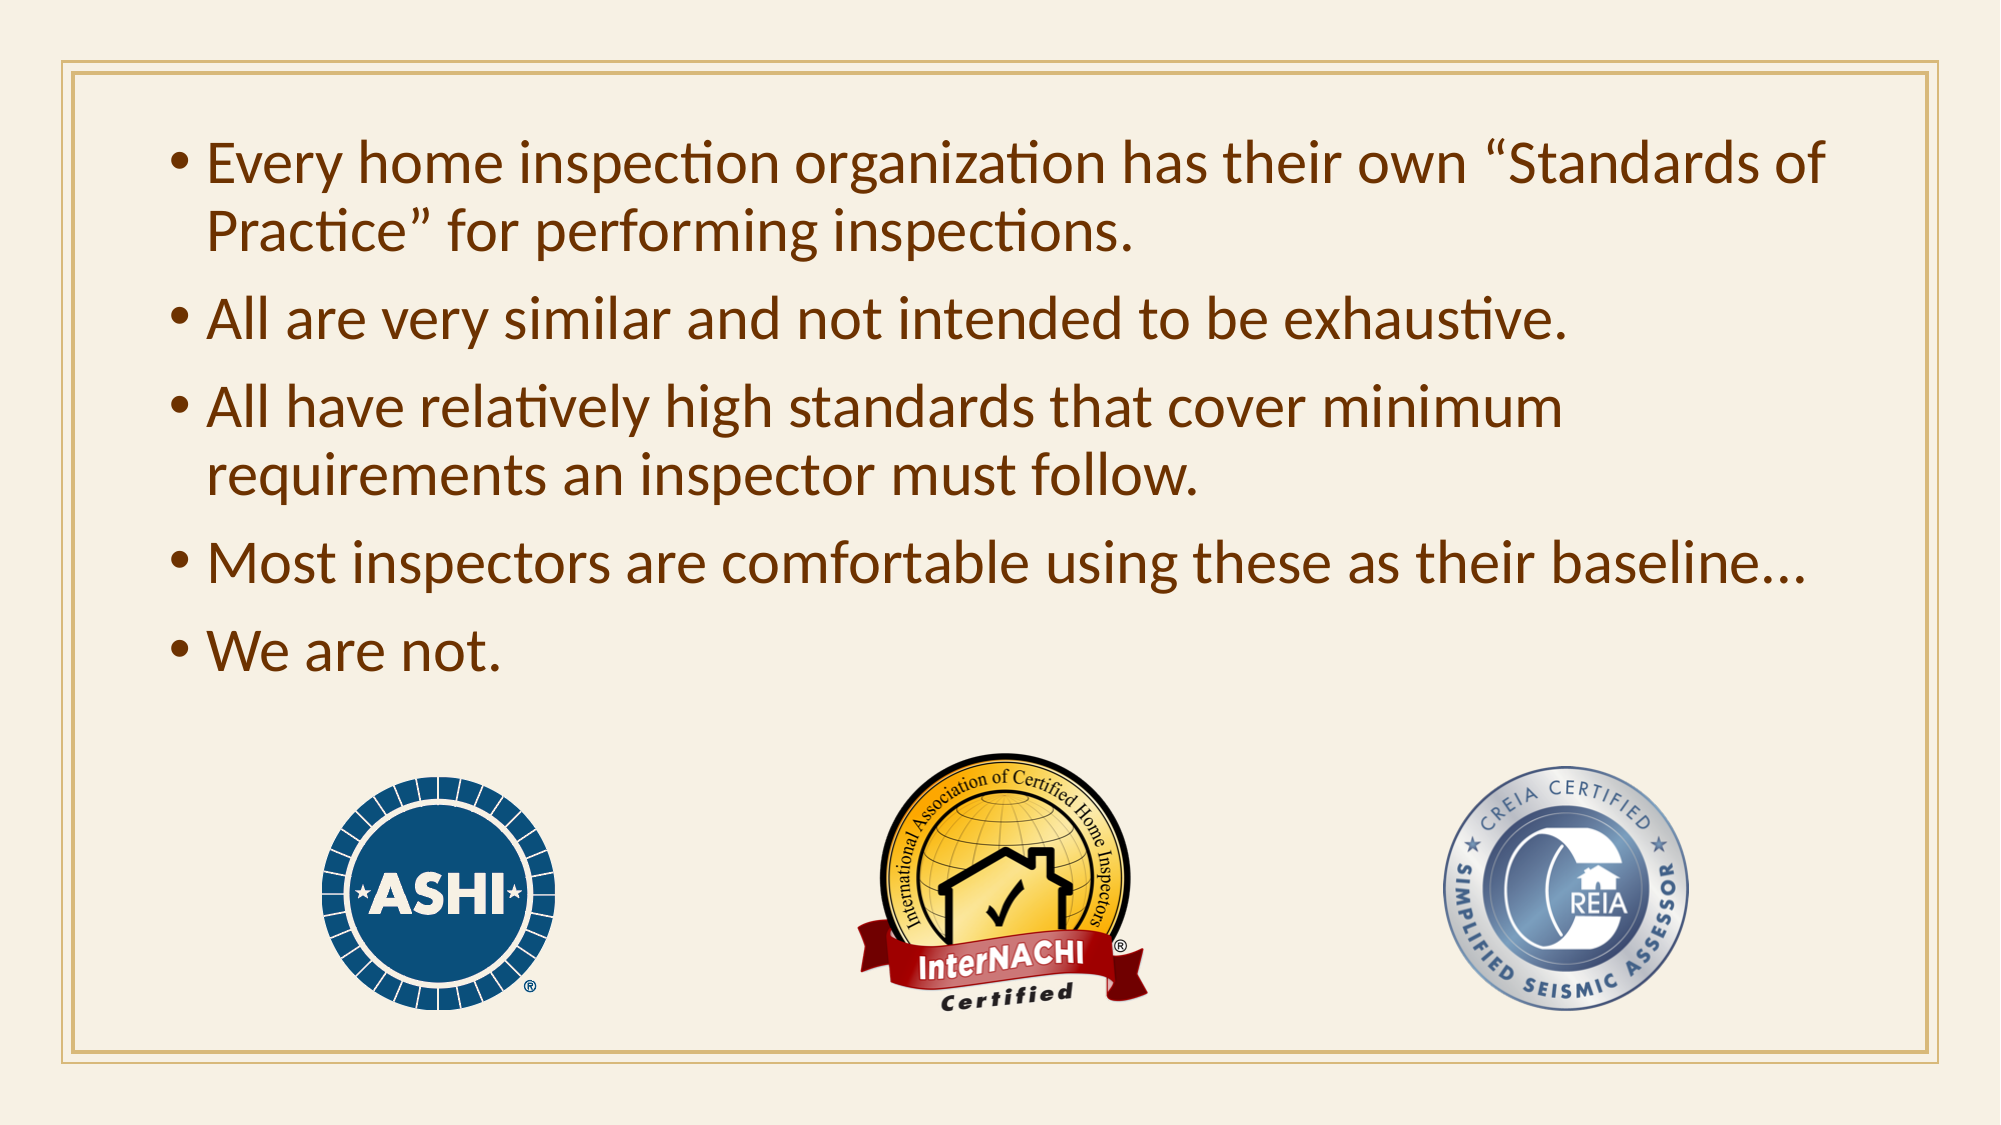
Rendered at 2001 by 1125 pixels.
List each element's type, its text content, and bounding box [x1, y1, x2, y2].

list Every home inspection organization has their own “Standards of Practice” for performing inspections. All are very similar and not intended to be exhaustive. All have relatively high standards that cover minimum requirements an inspector must follow. Most inspectors are comfortable using these as their baseline... We are not. [153, 122, 1874, 767]
picture [845, 721, 1155, 1031]
picture [311, 766, 563, 1024]
picture [1443, 766, 1689, 1031]
